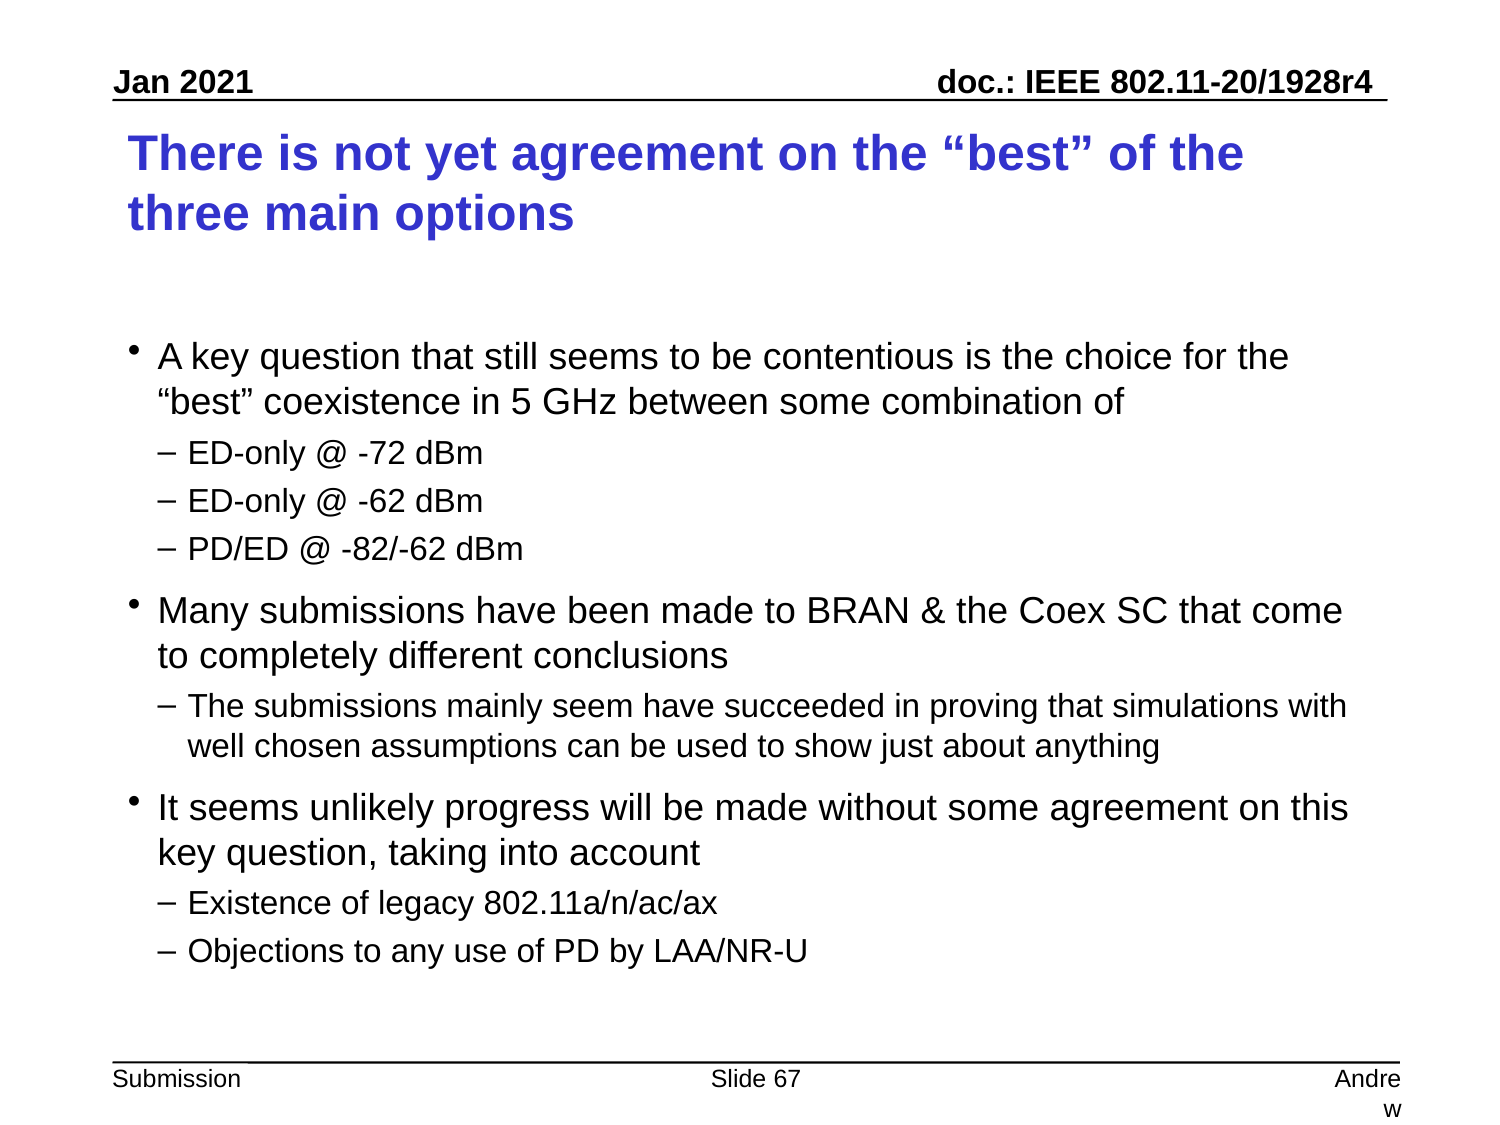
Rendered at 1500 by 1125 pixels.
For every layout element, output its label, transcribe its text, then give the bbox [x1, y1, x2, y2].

slide_number Slide 67 [709, 1061, 803, 1093]
title There is not yet agreement on the “best” of the three main options [112, 112, 1388, 288]
list A key question that still seems to be contentious is the choice for the “best” coexistence in 5 GHz between some combination of ED-only @ -72 dBm ED-only @ -62 dBm PD/ED @ -82/-62 dBm Many submissions have been made to BRAN & the Coex SC that come to completely different conclusions The submissions mainly seem have succeeded in proving that simulations with well chosen assumptions can be used to show just about anything It seems unlikely progress will be made without some agreement on this key question, taking into account Existence of legacy 802.11a/n/ac/ax Objections to any use of PD by LAA/NR-U [112, 324, 1388, 1000]
footer Andrew Myles, Cisco [1320, 1061, 1402, 1093]
